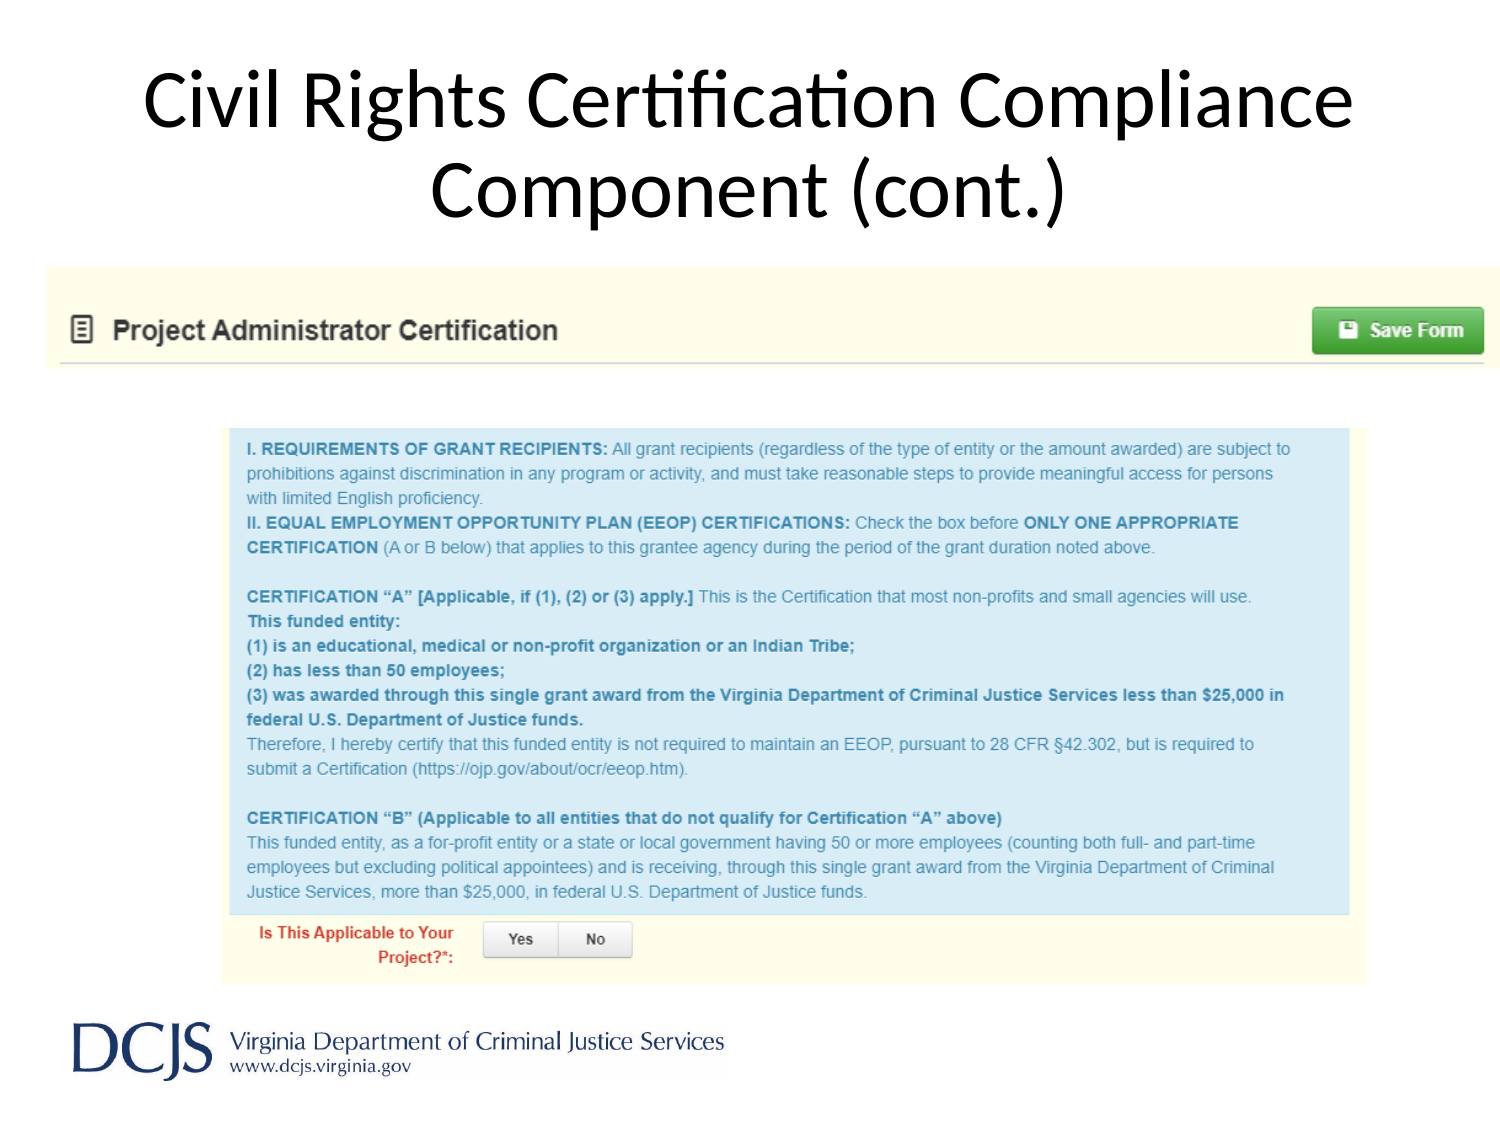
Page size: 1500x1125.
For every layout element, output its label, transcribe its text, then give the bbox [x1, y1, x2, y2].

picture [46, 266, 1500, 369]
picture [73, 1022, 726, 1081]
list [221, 428, 1367, 984]
title Civil Rights Certification Compliance Component (cont.) [75, 59, 1425, 231]
